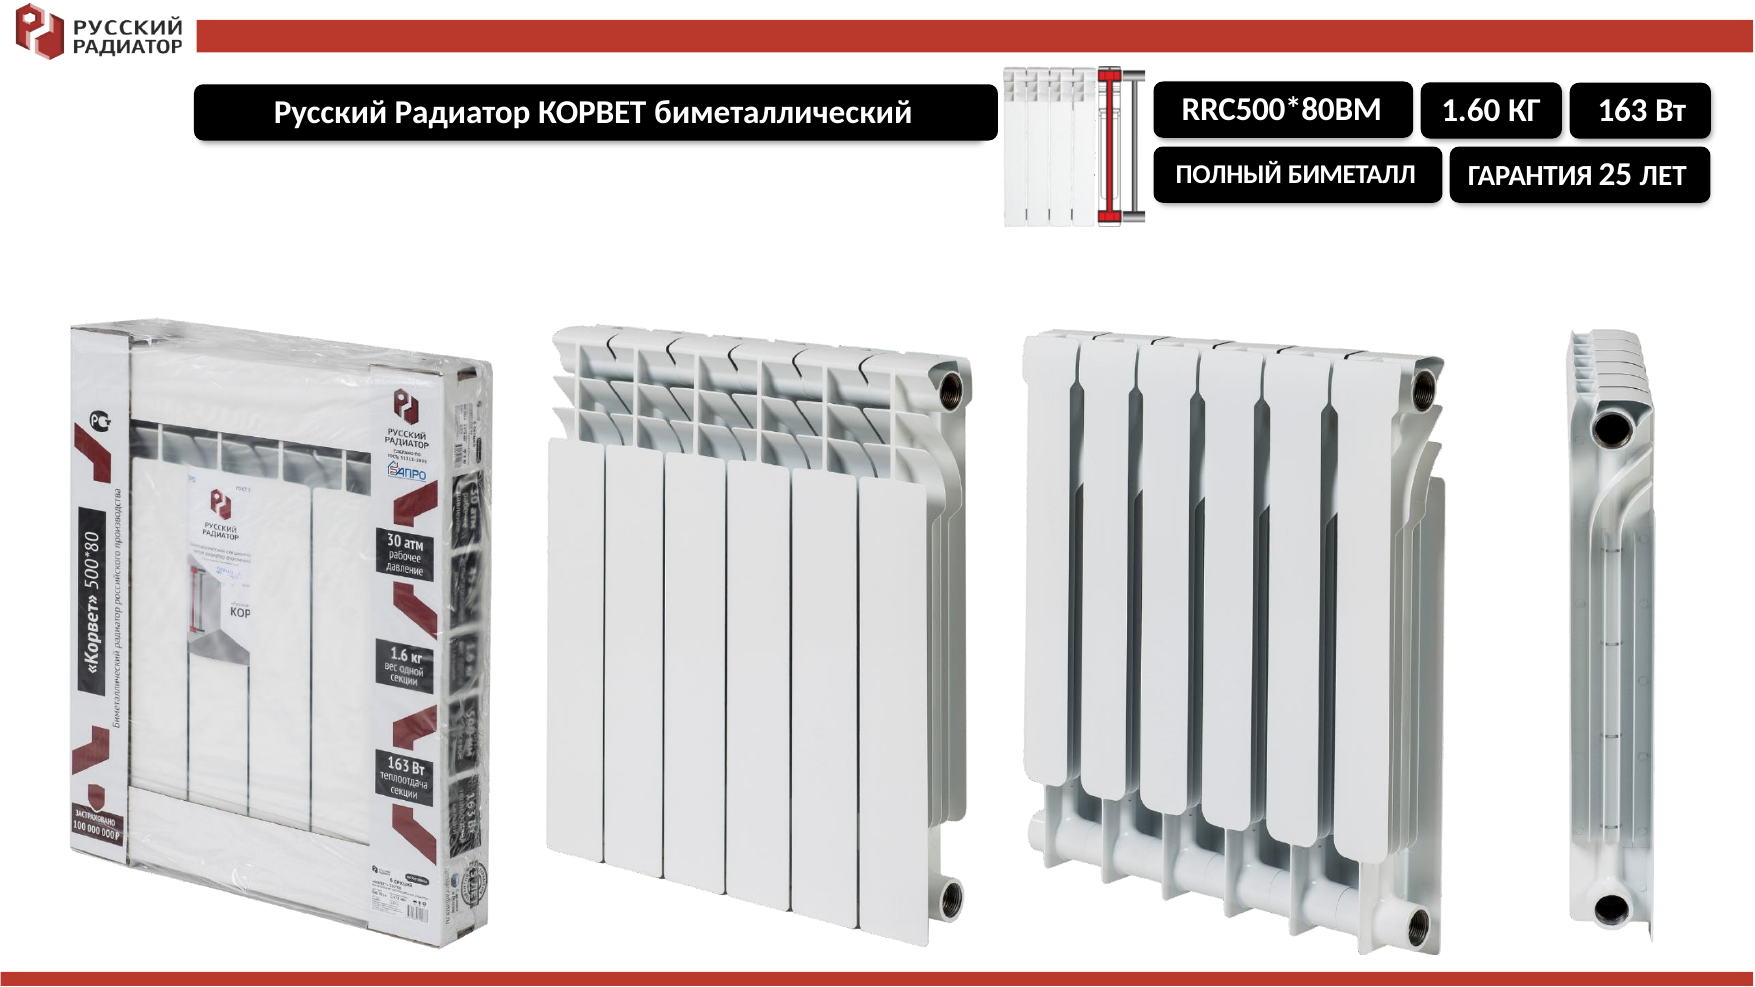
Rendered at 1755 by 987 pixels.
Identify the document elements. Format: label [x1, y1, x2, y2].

text_box [1481, 302, 1754, 955]
text_box [0, 971, 1754, 986]
text_box [190, 81, 999, 151]
text_box [15, 3, 182, 60]
text_box [1416, 77, 1721, 215]
text_box [68, 301, 1481, 955]
text_box [1003, 66, 1420, 228]
text_box [1148, 141, 1450, 215]
text_box [196, 19, 1754, 53]
